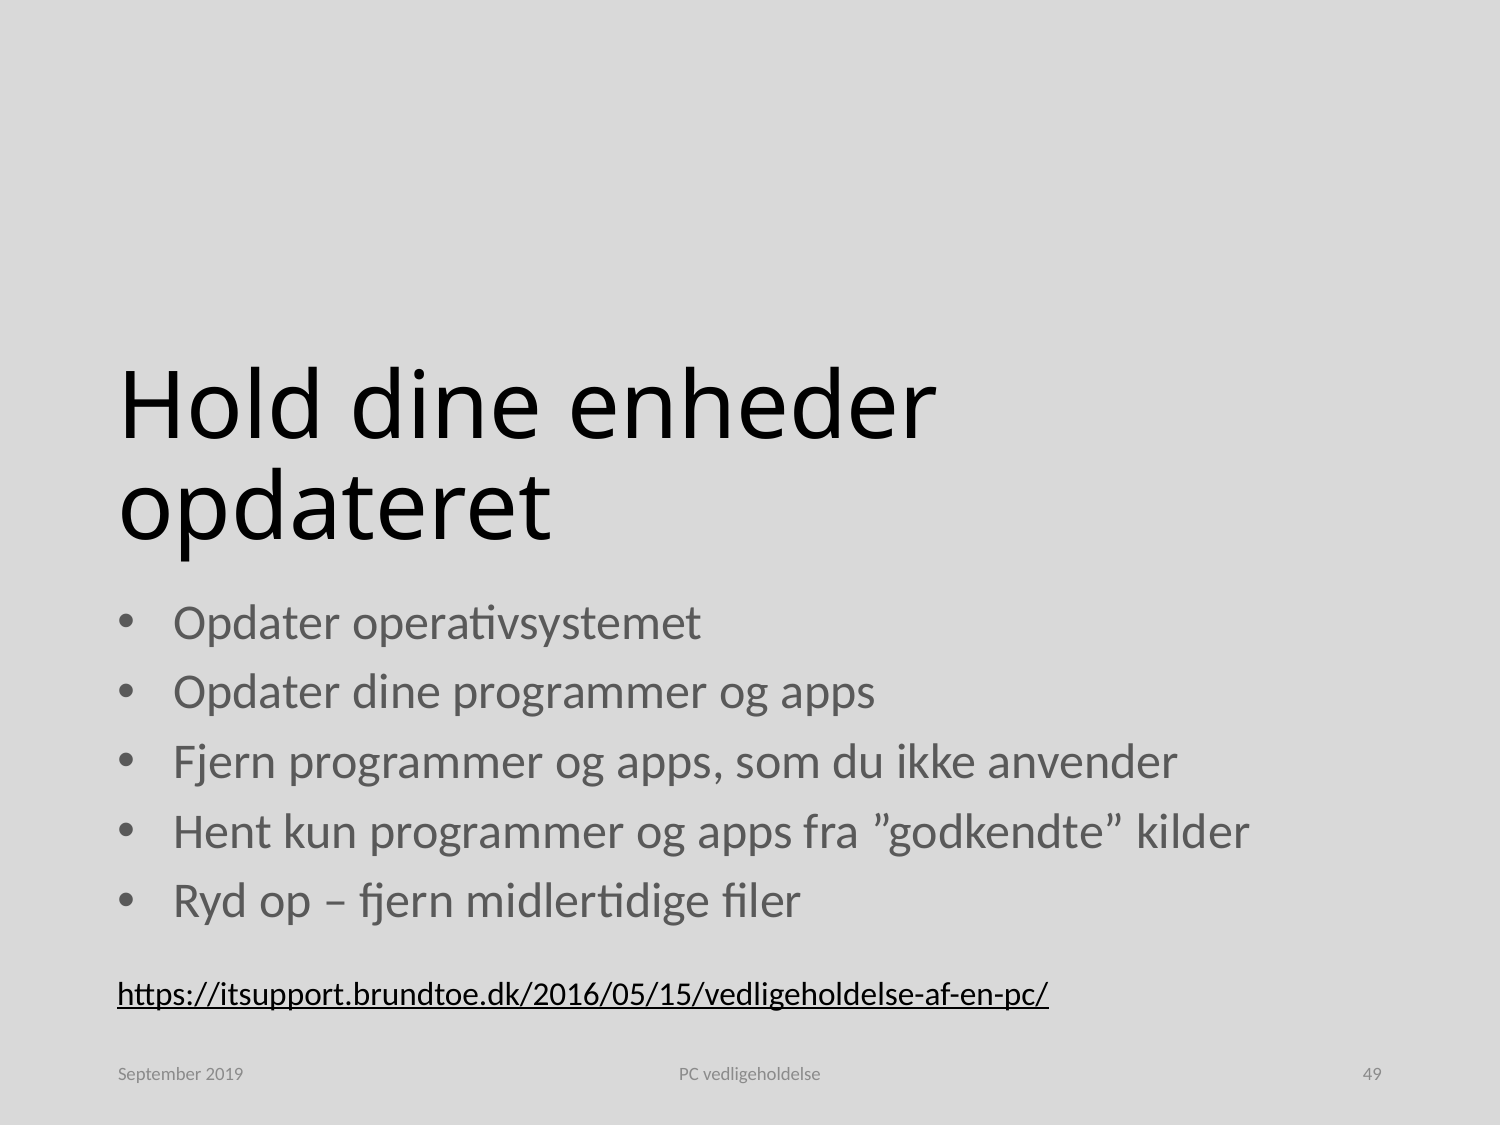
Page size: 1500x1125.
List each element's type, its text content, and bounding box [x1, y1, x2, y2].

list Opdater operativsystemet Opdater dine programmer og apps Fjern programmer og apps, som du ikke anvender Hent kun programmer og apps fra ”godkendte” kilder Ryd op – fjern midlertidige filer [102, 588, 1397, 964]
slide_number 49 [1059, 1042, 1397, 1103]
footer PC vedligeholdelse [496, 1042, 1004, 1103]
title Hold dine enheder opdateret [102, 99, 1397, 568]
text_box https://itsupport.brundtoe.dk/2016/05/15/vedligeholdelse-af-en-pc/ [102, 964, 1397, 1019]
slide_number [103, 1042, 441, 1103]
